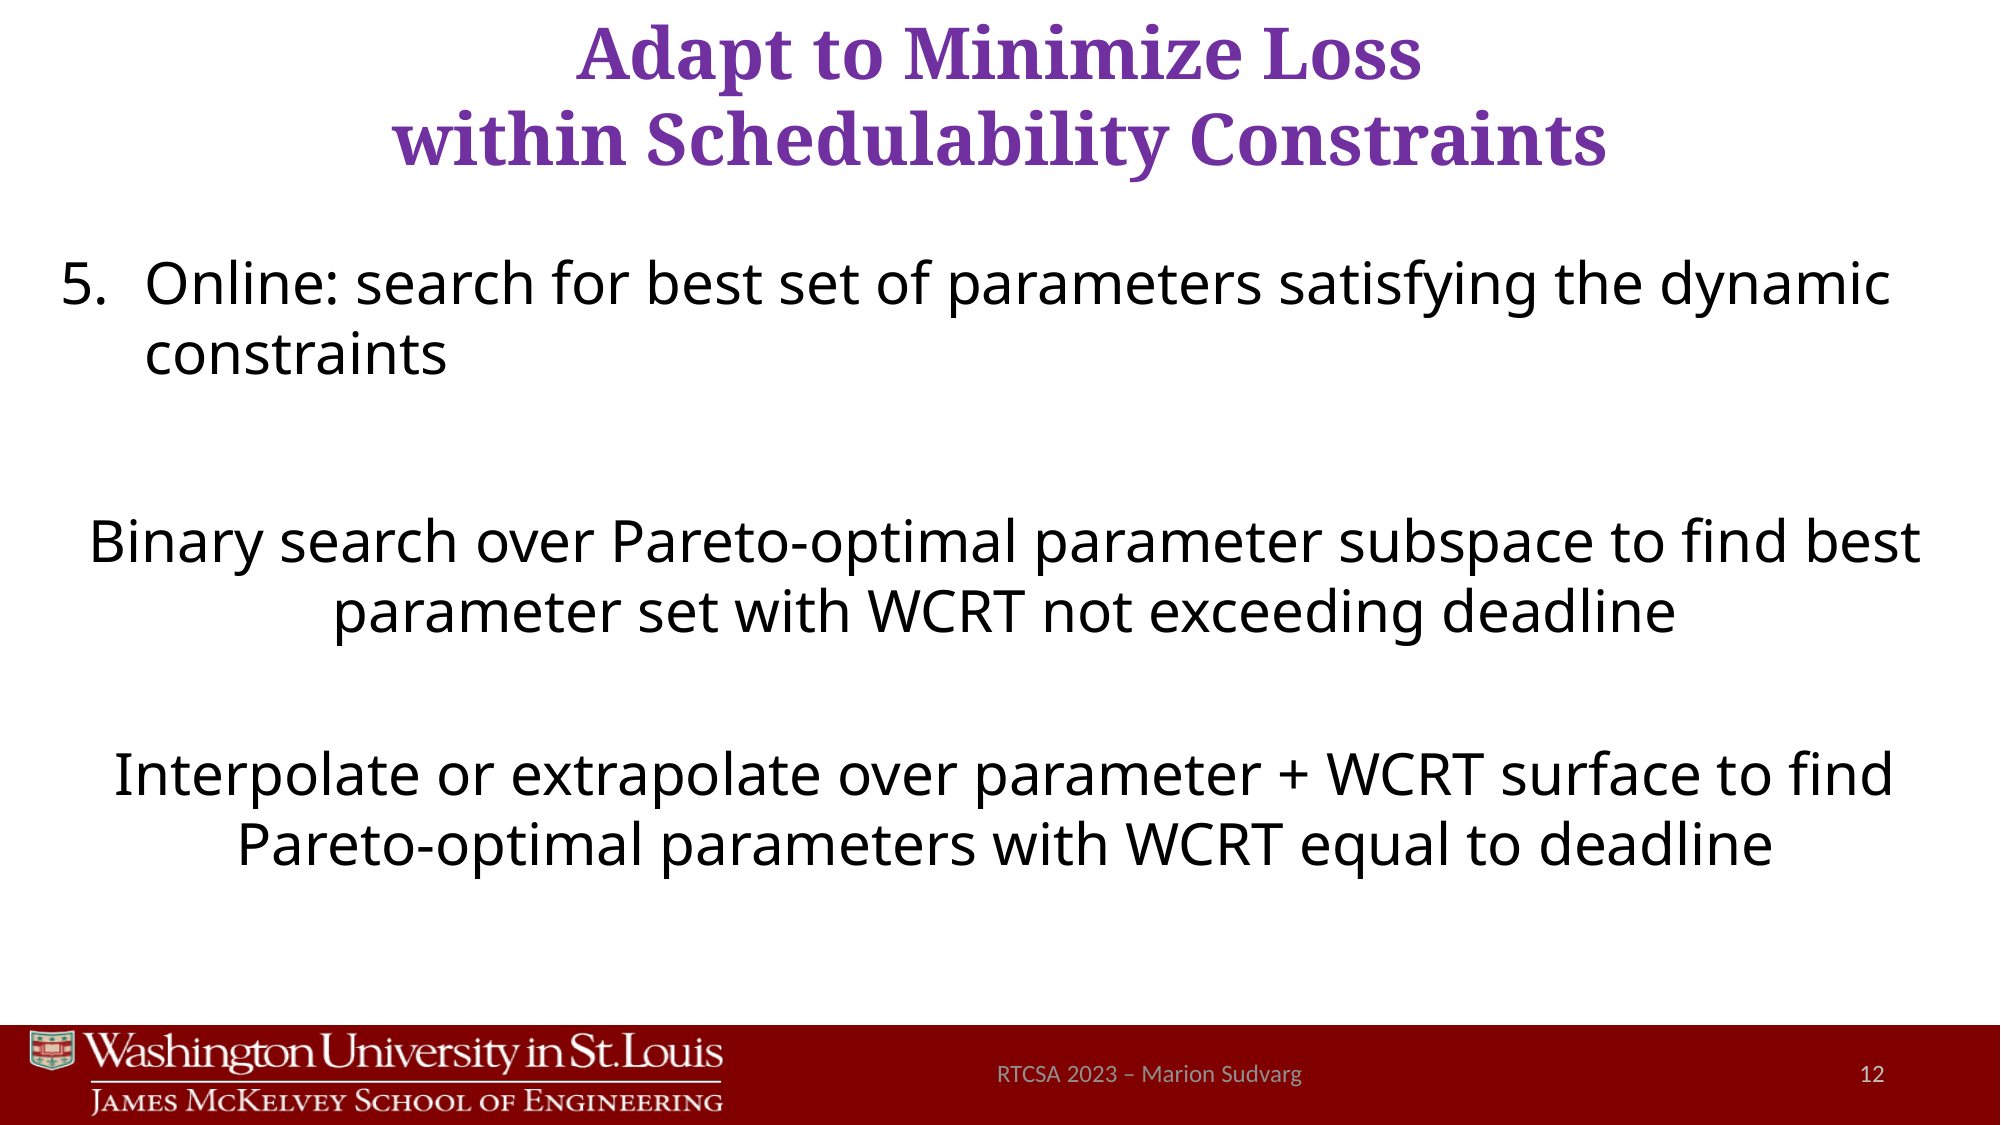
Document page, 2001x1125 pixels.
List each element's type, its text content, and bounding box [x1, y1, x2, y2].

footer RTCSA 2023 – Marion Sudvarg [833, 1042, 1467, 1103]
title Adapt to Minimize Loss within Schedulability Constraints [0, 0, 2000, 188]
slide_number 12 [1467, 1042, 1900, 1103]
list Online: search for best set of parameters satisfying the dynamic constraints Binary search over Pareto-optimal parameter subspace to find best parameter set with WCRT not exceeding deadline Interpolate or extrapolate over parameter + WCRT surface to find Pareto-optimal parameters with WCRT equal to deadline [45, 239, 1966, 1005]
